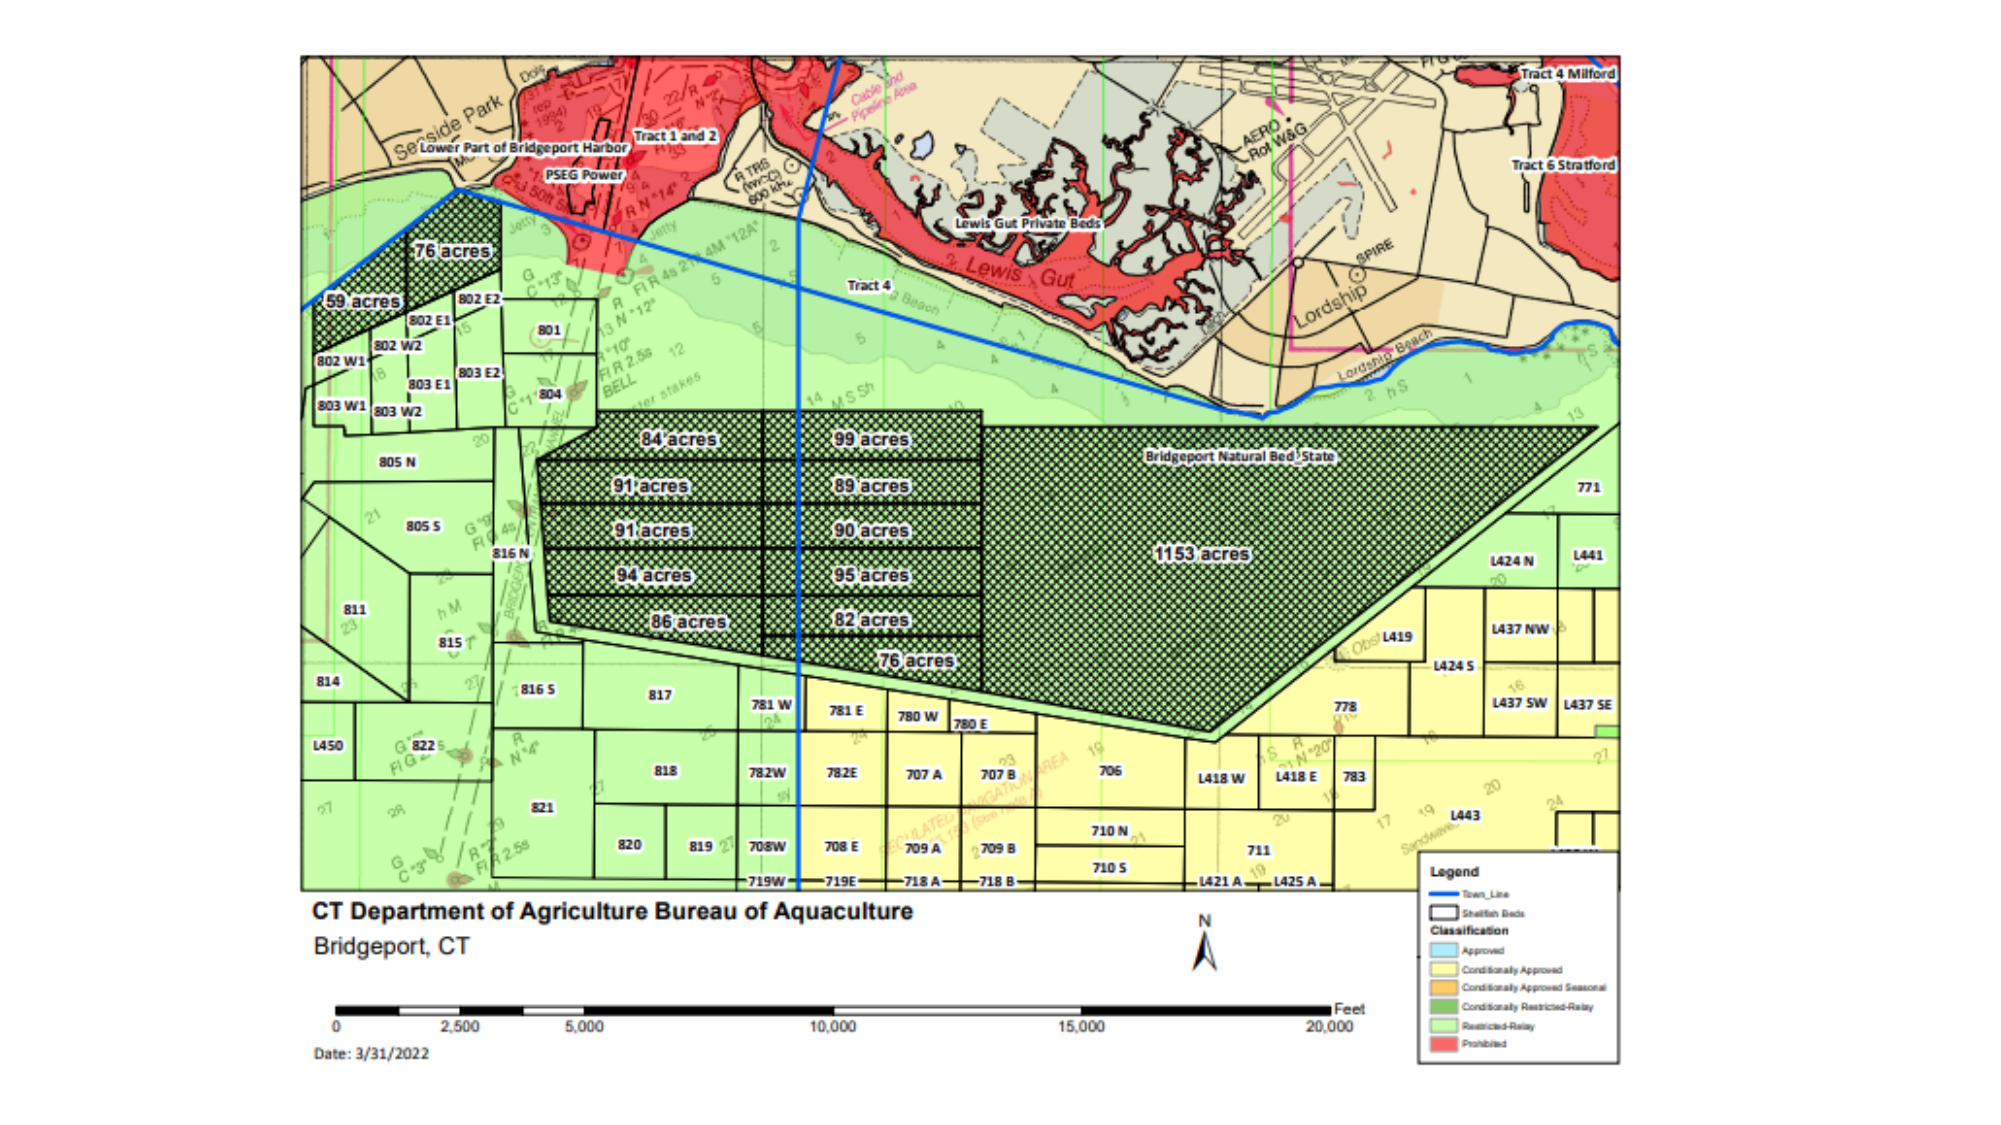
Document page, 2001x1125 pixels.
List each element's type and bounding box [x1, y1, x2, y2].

picture [291, 48, 1629, 1074]
